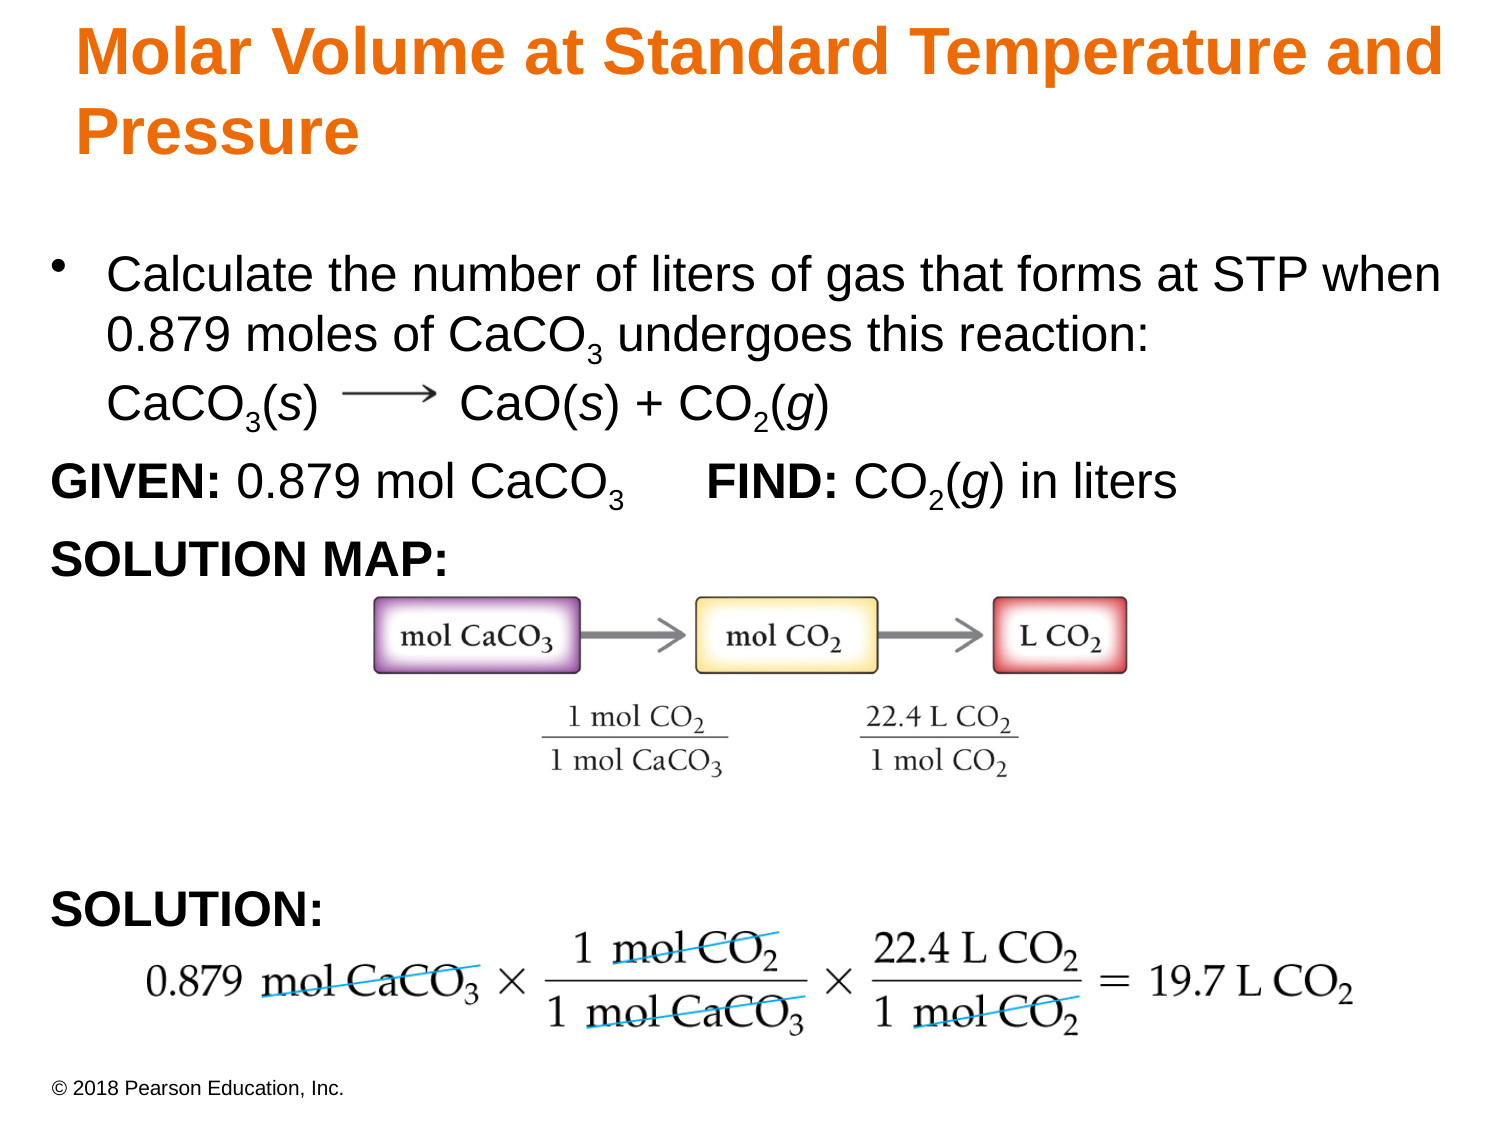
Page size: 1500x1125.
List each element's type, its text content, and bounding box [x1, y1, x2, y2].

picture [337, 380, 446, 408]
picture [366, 590, 1134, 781]
title Molar Volume at Standard Temperature and Pressure [0, 0, 1500, 203]
picture [147, 930, 1353, 1036]
list Calculate the number of liters of gas that forms at STP when 0.879 moles of CaCO3 undergoes this reaction: CaCO3(s) CaO(s) + CO2(g) GIVEN: 0.879 mol CaCO3 FIND: CO2(g) in liters SOLUTION MAP: SOLUTION: [34, 234, 1500, 940]
